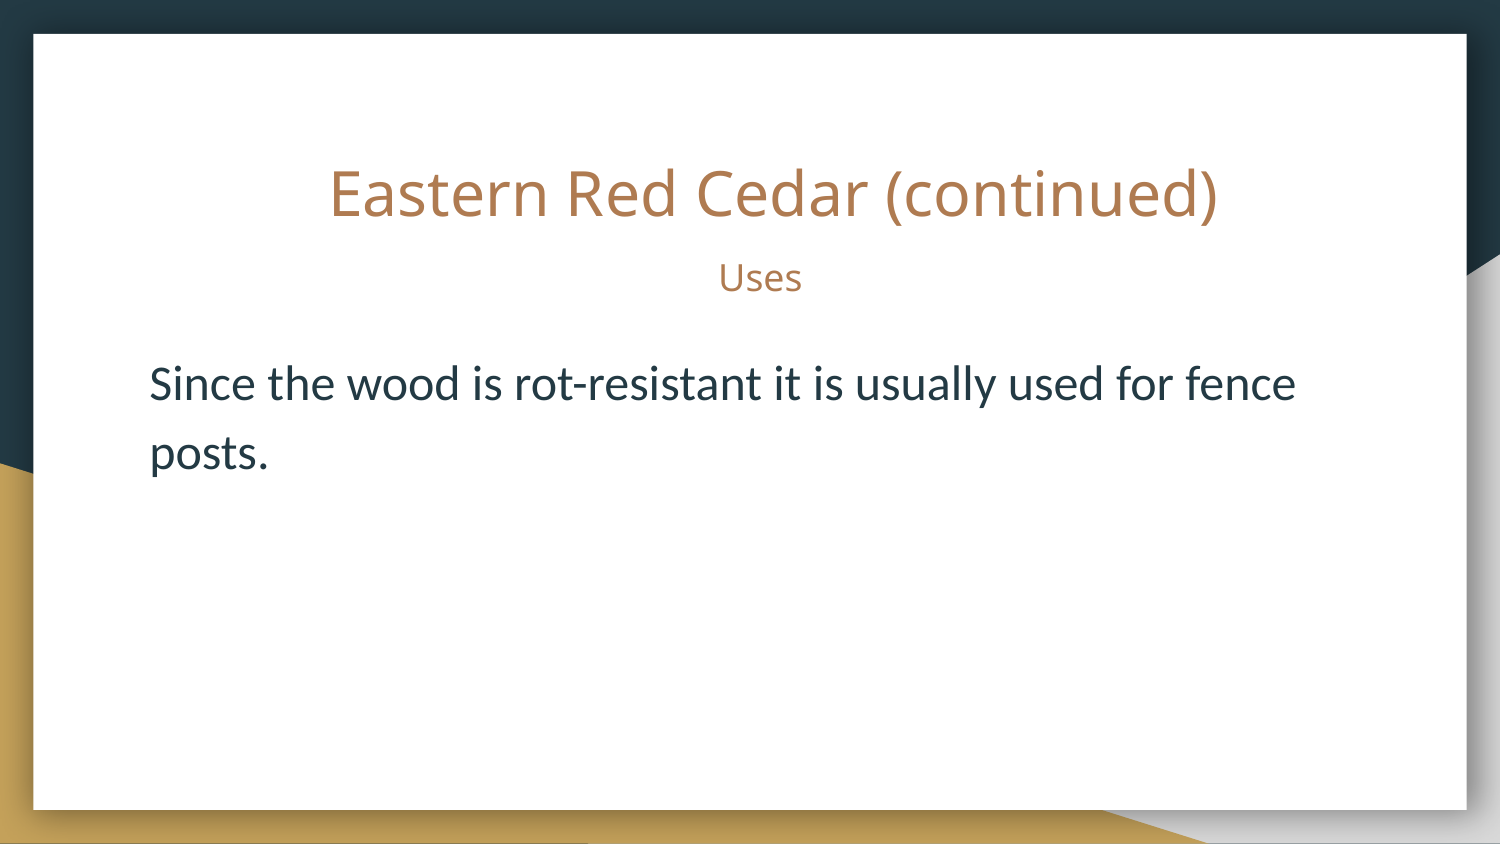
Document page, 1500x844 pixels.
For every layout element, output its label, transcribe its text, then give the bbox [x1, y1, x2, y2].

list Since the wood is rot-resistant it is usually used for fence posts. [134, 326, 1366, 729]
title Eastern Red Cedar (continued) Uses [134, 138, 1366, 296]
